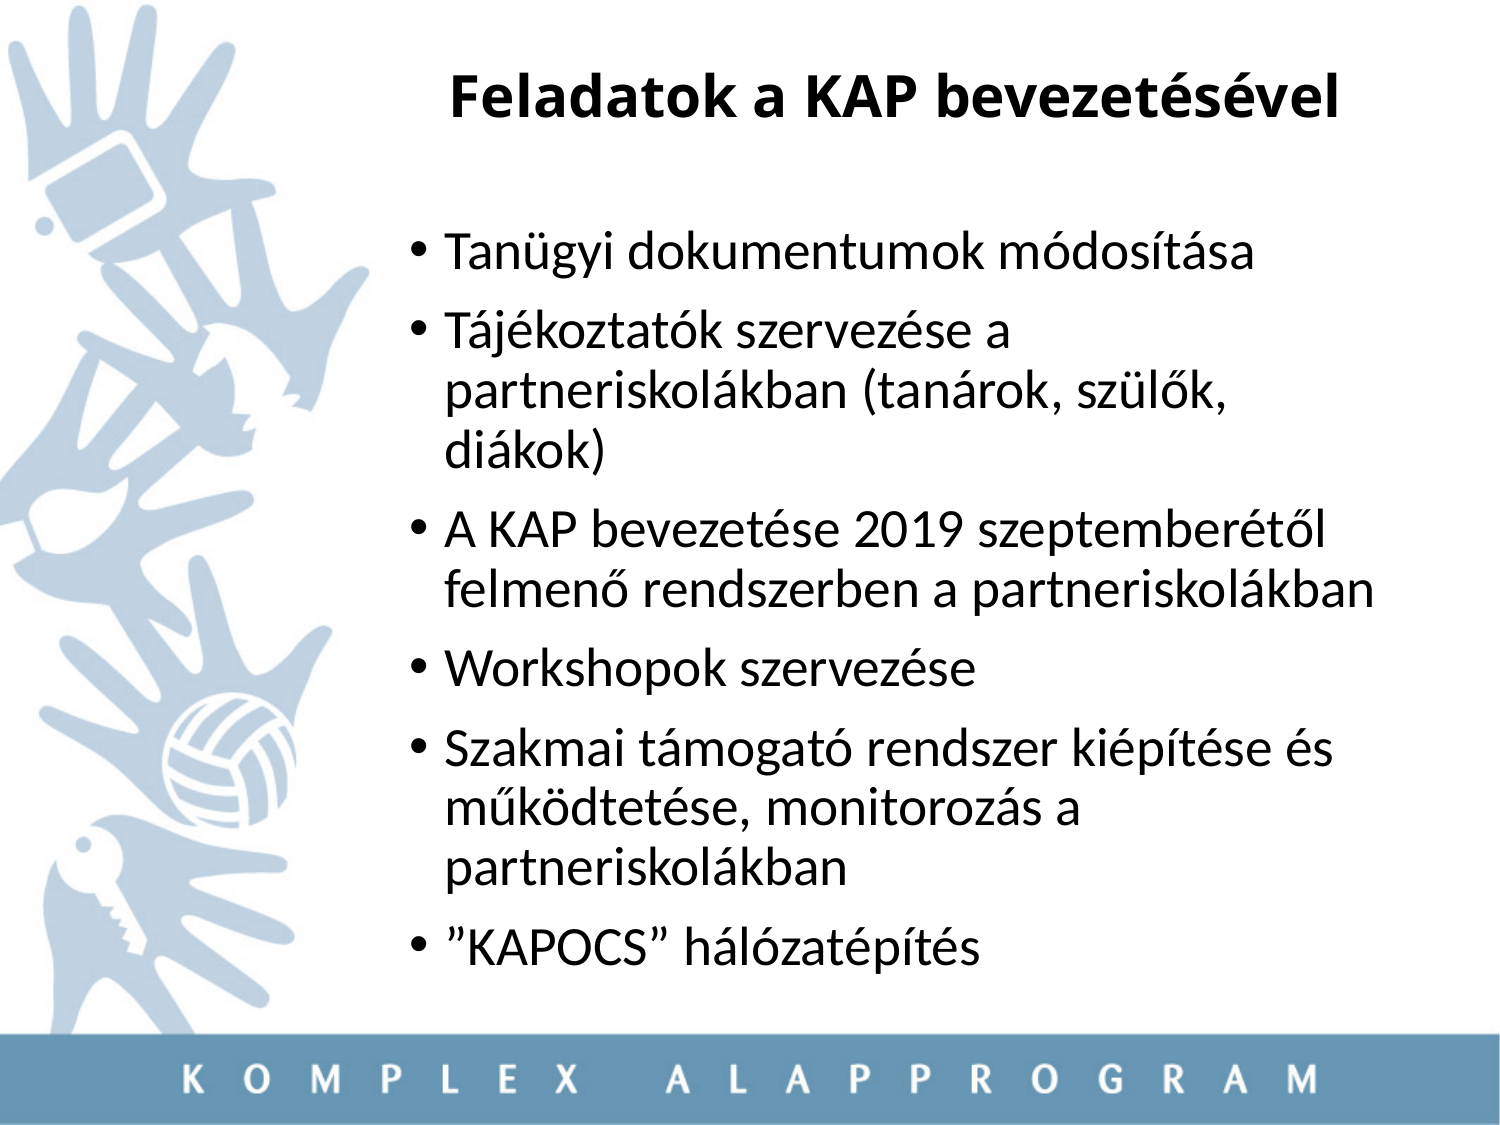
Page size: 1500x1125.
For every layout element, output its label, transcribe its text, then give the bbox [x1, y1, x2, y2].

picture [0, 0, 1500, 1125]
list Tanügyi dokumentumok módosítása Tájékoztatók szervezése a partneriskolákban (tanárok, szülők, diákok) A KAP bevezetése 2019 szeptemberétől felmenő rendszerben a partneriskolákban Workshopok szervezése Szakmai támogató rendszer kiépítése és működtetése, monitorozás a partneriskolákban ”KAPOCS” hálózatépítés [394, 128, 1397, 1014]
title Feladatok a KAP bevezetésével [394, 43, 1397, 128]
